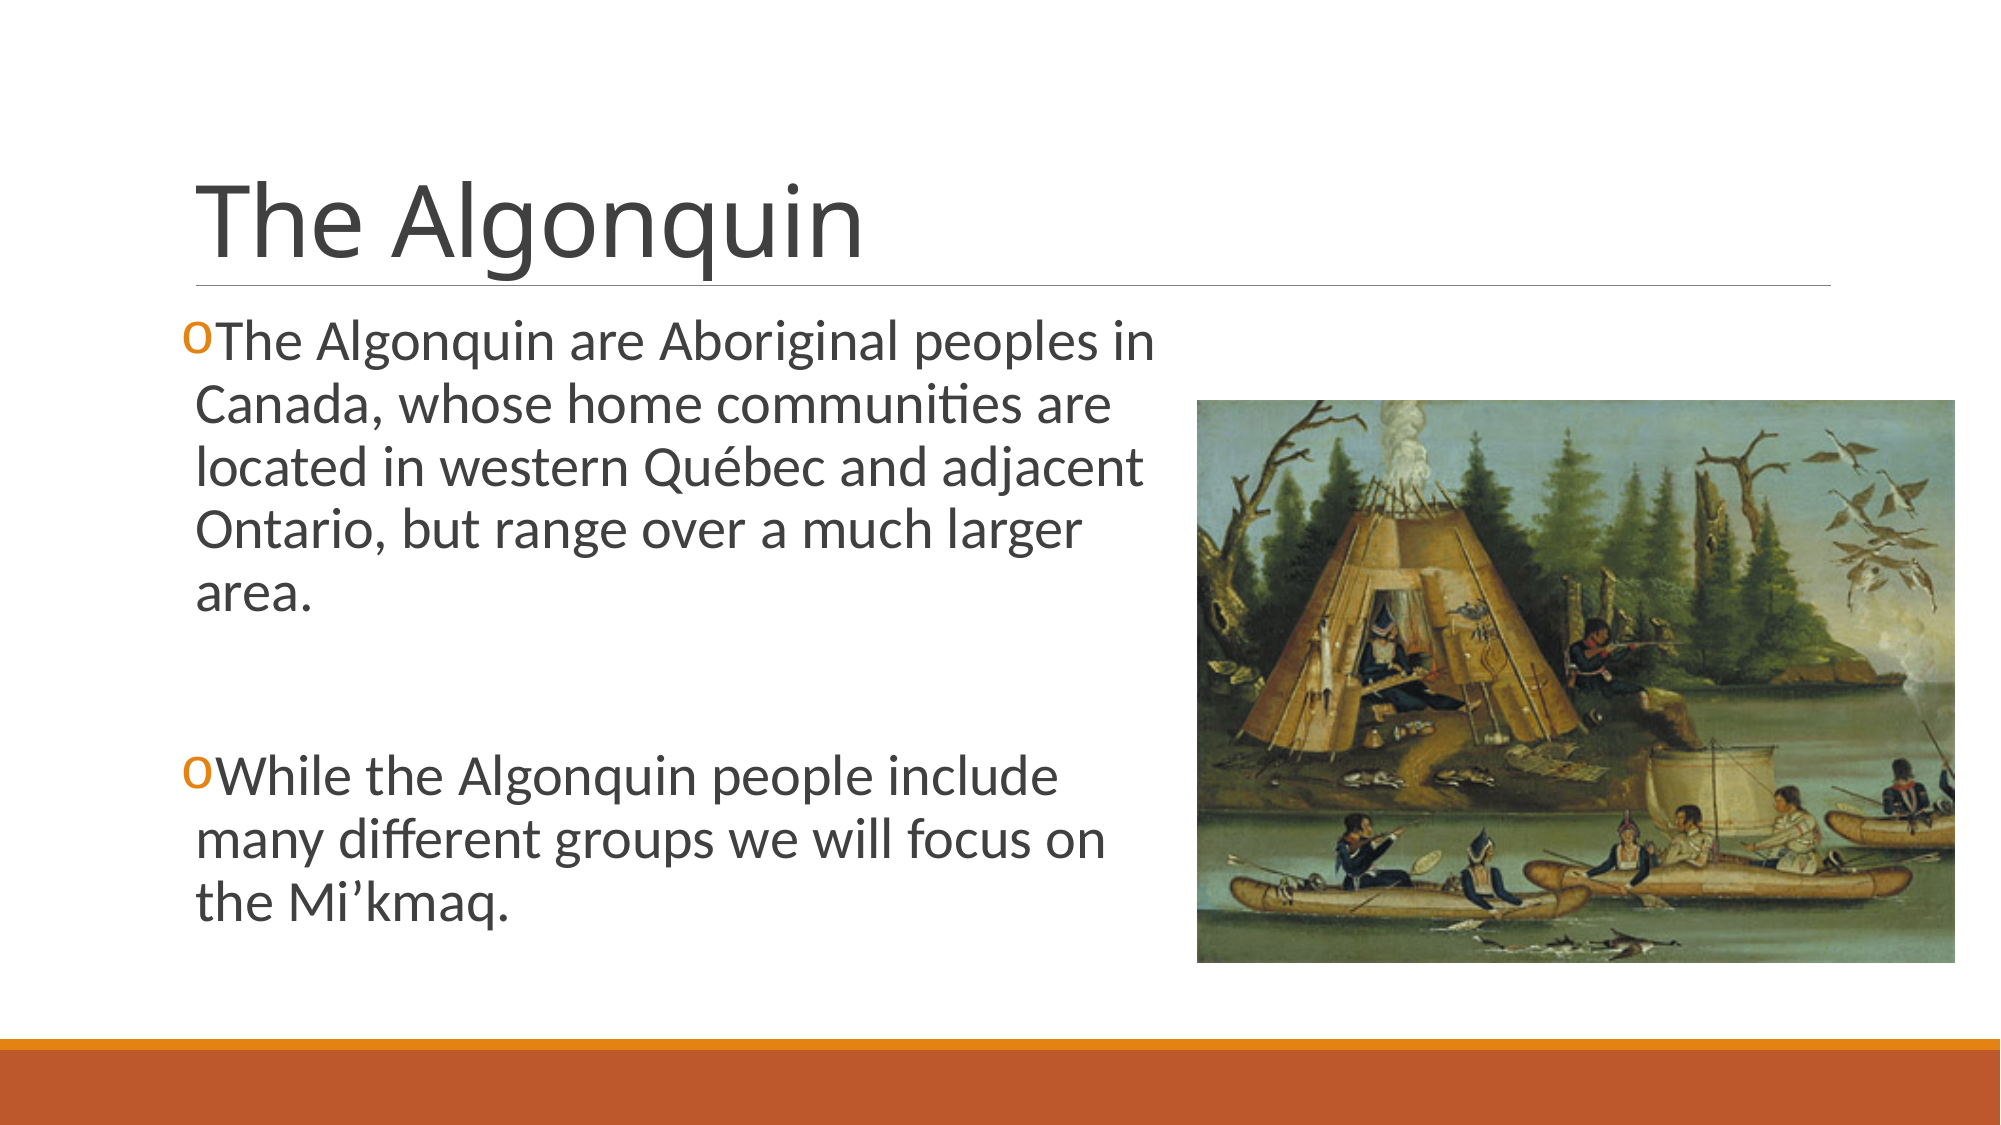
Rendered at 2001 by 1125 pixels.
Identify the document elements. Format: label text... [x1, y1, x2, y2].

picture [1196, 400, 1955, 964]
title The Algonquin [180, 47, 1830, 285]
list The Algonquin are Aboriginal peoples in Canada, whose home communities are located in western Québec and adjacent Ontario, but range over a much larger area. While the Algonquin people include many different groups we will focus on the Mi’kmaq. [180, 302, 1198, 963]
